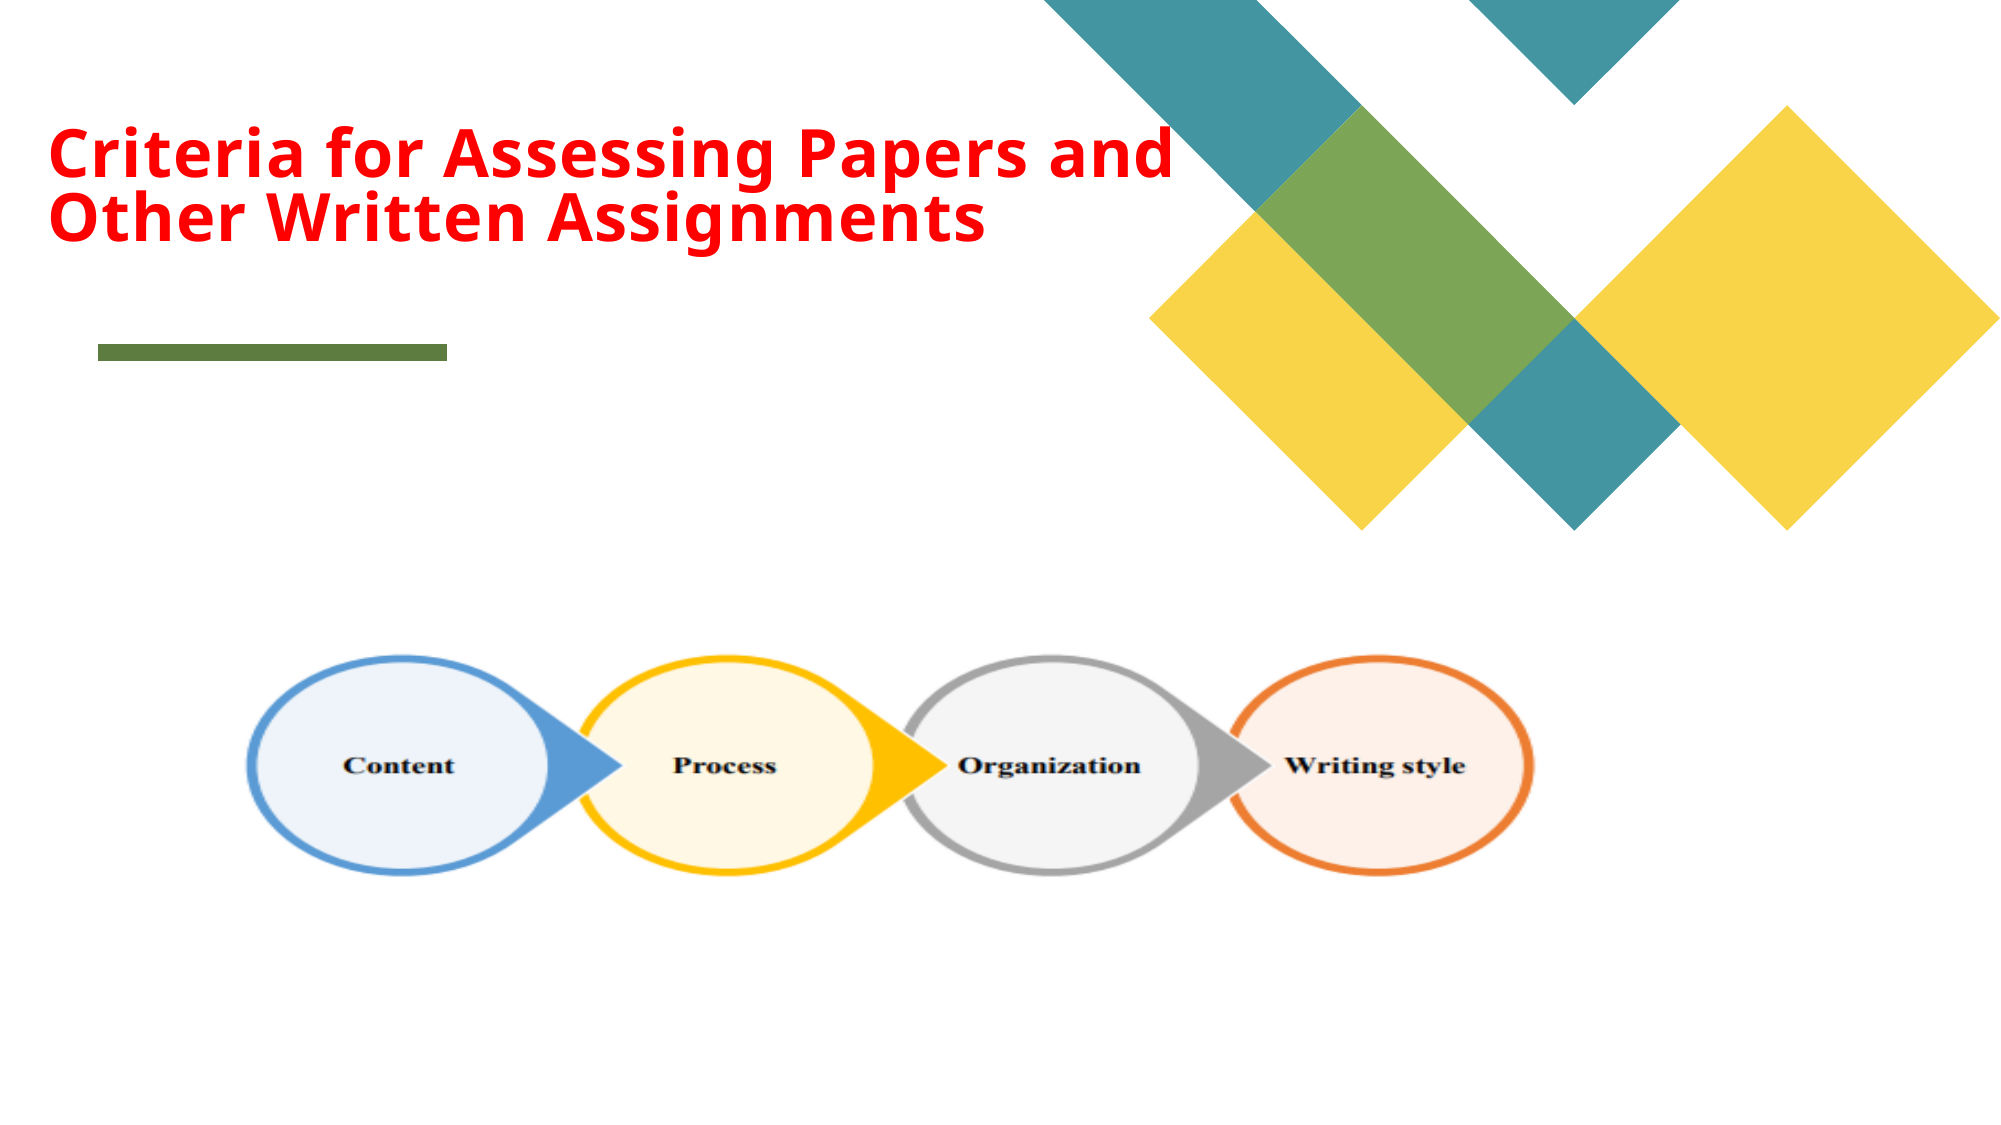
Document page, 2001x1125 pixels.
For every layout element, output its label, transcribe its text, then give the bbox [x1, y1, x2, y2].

title Criteria for Assessing Papers and Other Written Assignments [47, 81, 1289, 254]
picture [188, 562, 1613, 952]
